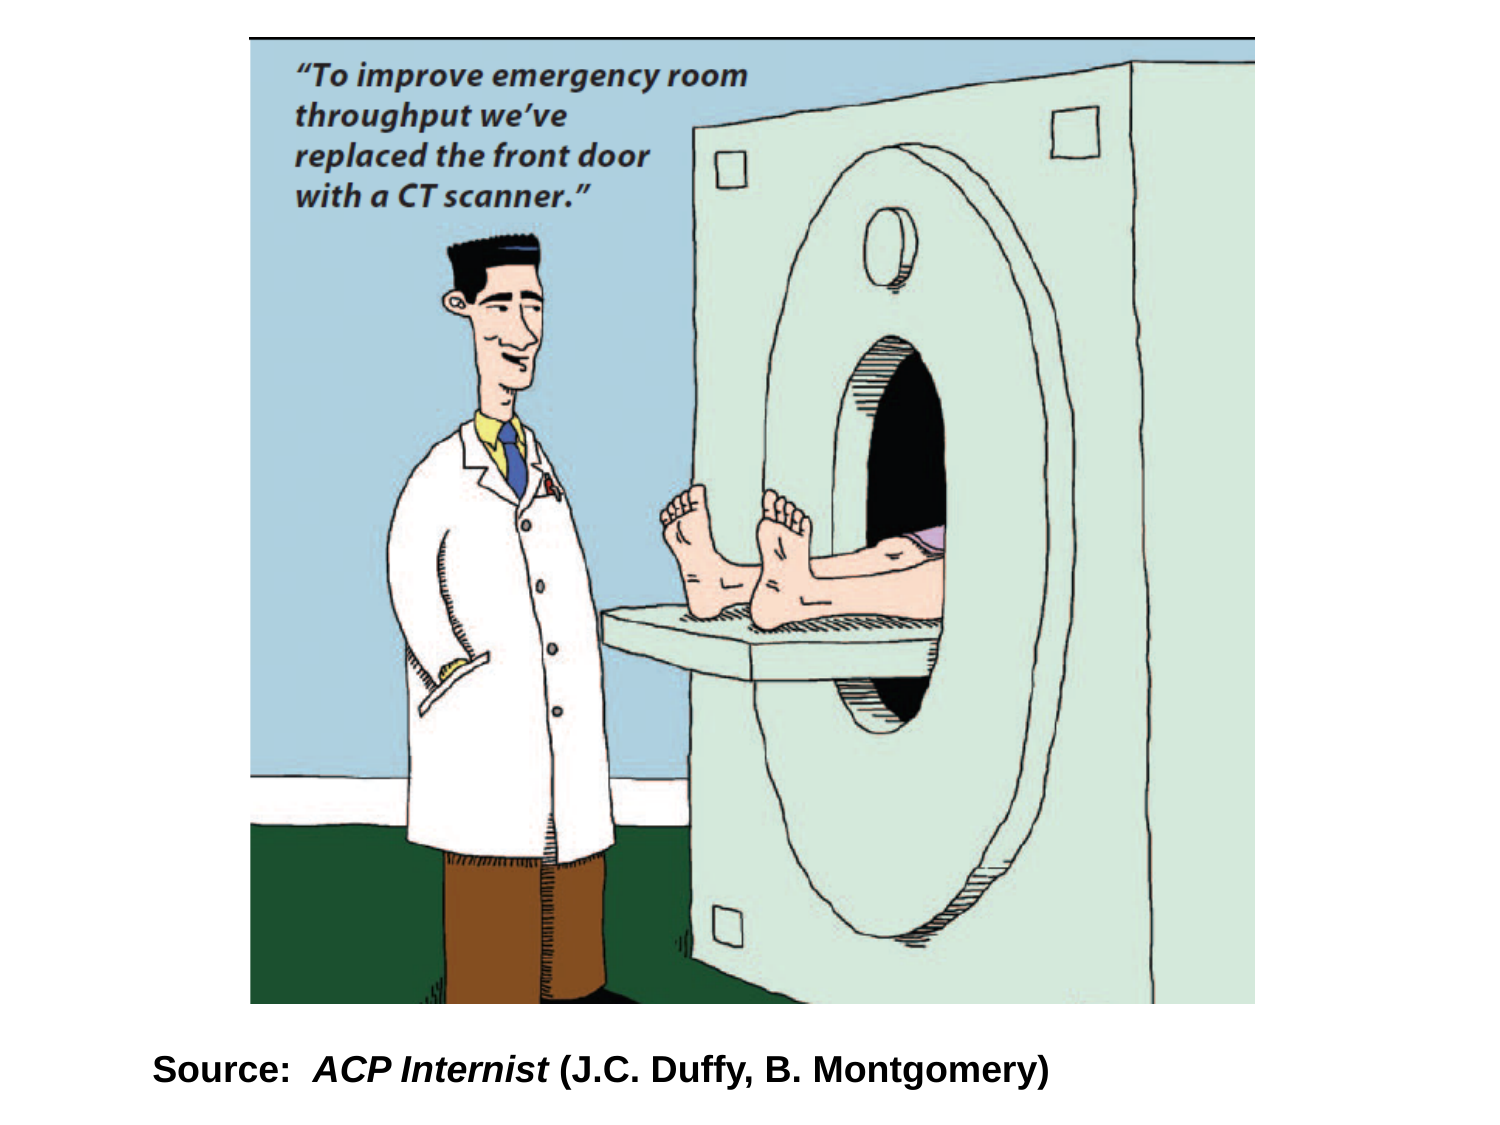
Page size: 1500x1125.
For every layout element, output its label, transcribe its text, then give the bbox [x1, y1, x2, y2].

picture [249, 37, 1256, 1005]
text_box Source: ACP Internist (J.C. Duffy, B. Montgomery) [137, 1037, 1213, 1098]
